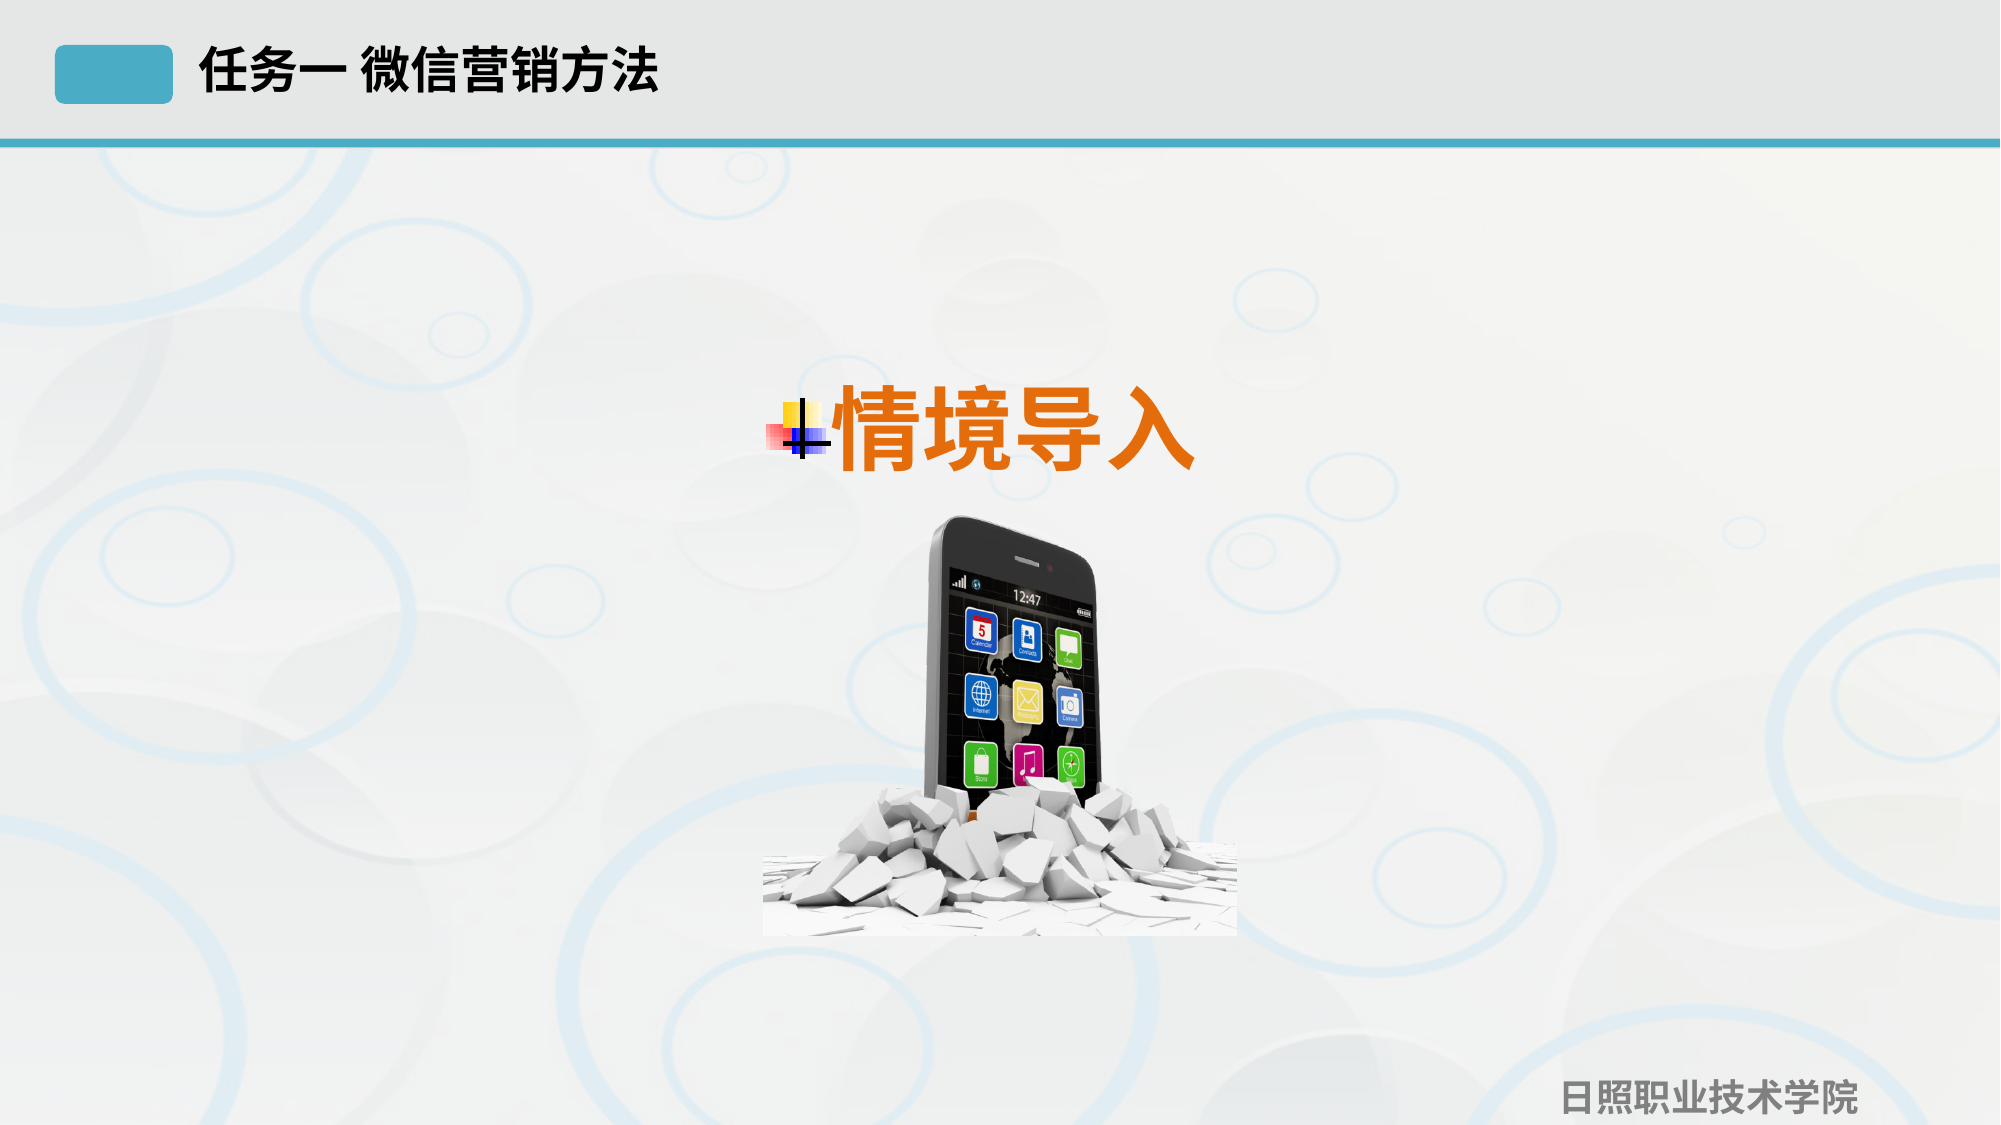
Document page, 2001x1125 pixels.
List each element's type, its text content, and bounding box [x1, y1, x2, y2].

picture [766, 394, 831, 459]
text_box 情境导入 [751, 283, 1243, 489]
picture [763, 515, 1237, 936]
